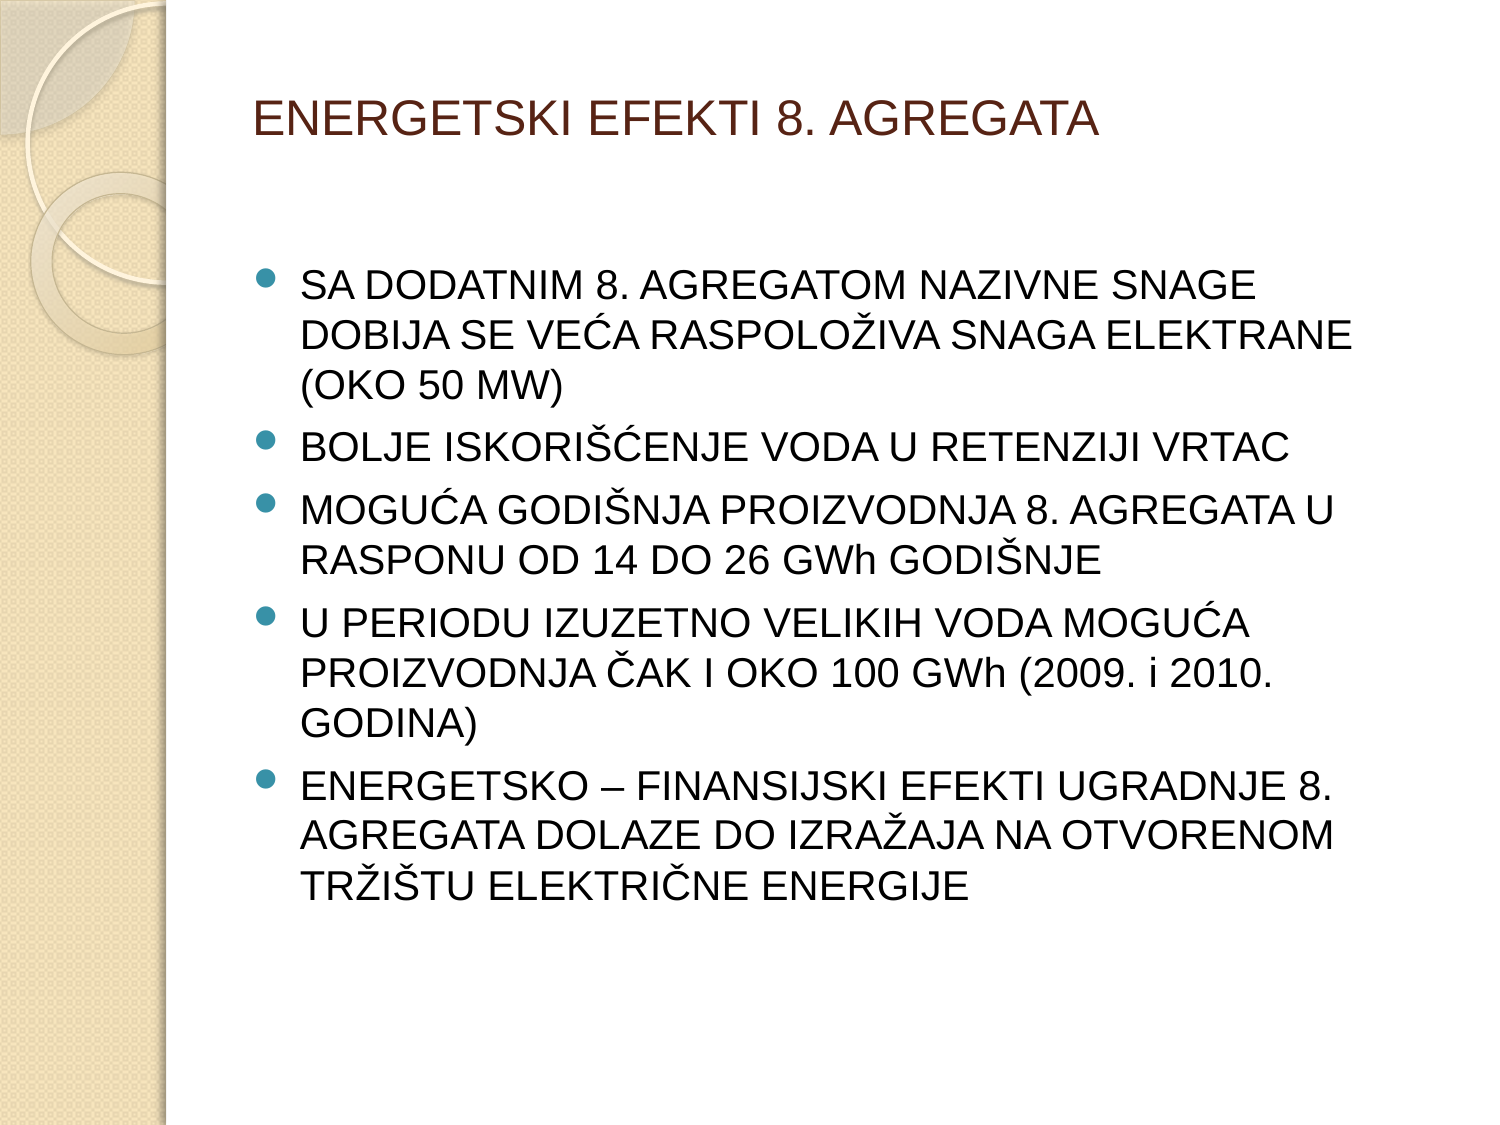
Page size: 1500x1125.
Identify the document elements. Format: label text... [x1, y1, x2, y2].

list SA DODATNIM 8. AGREGATOM NAZIVNE SNAGE DOBIJA SE VEĆA RASPOLOŽIVA SNAGA ELEKTRANE (OKO 50 MW) BOLJE ISKORIŠĆENJE VODA U RETENZIJI VRTAC MOGUĆA GODIŠNJA PROIZVODNJA 8. AGREGATA U RASPONU OD 14 DO 26 GWh GODIŠNJE U PERIODU IZUZETNO VELIKIH VODA MOGUĆA PROIZVODNJA ČAK I OKO 100 GWh (2009. i 2010. GODINA) ENERGETSKO – FINANSIJSKI EFEKTI UGRADNJE 8. AGREGATA DOLAZE DO IZRAŽAJA NA OTVORENOM TRŽIŠTU ELEKTRIČNE ENERGIJE [225, 249, 1400, 1038]
title ENERGETSKI EFEKTI 8. AGREGATA [237, 75, 1468, 155]
